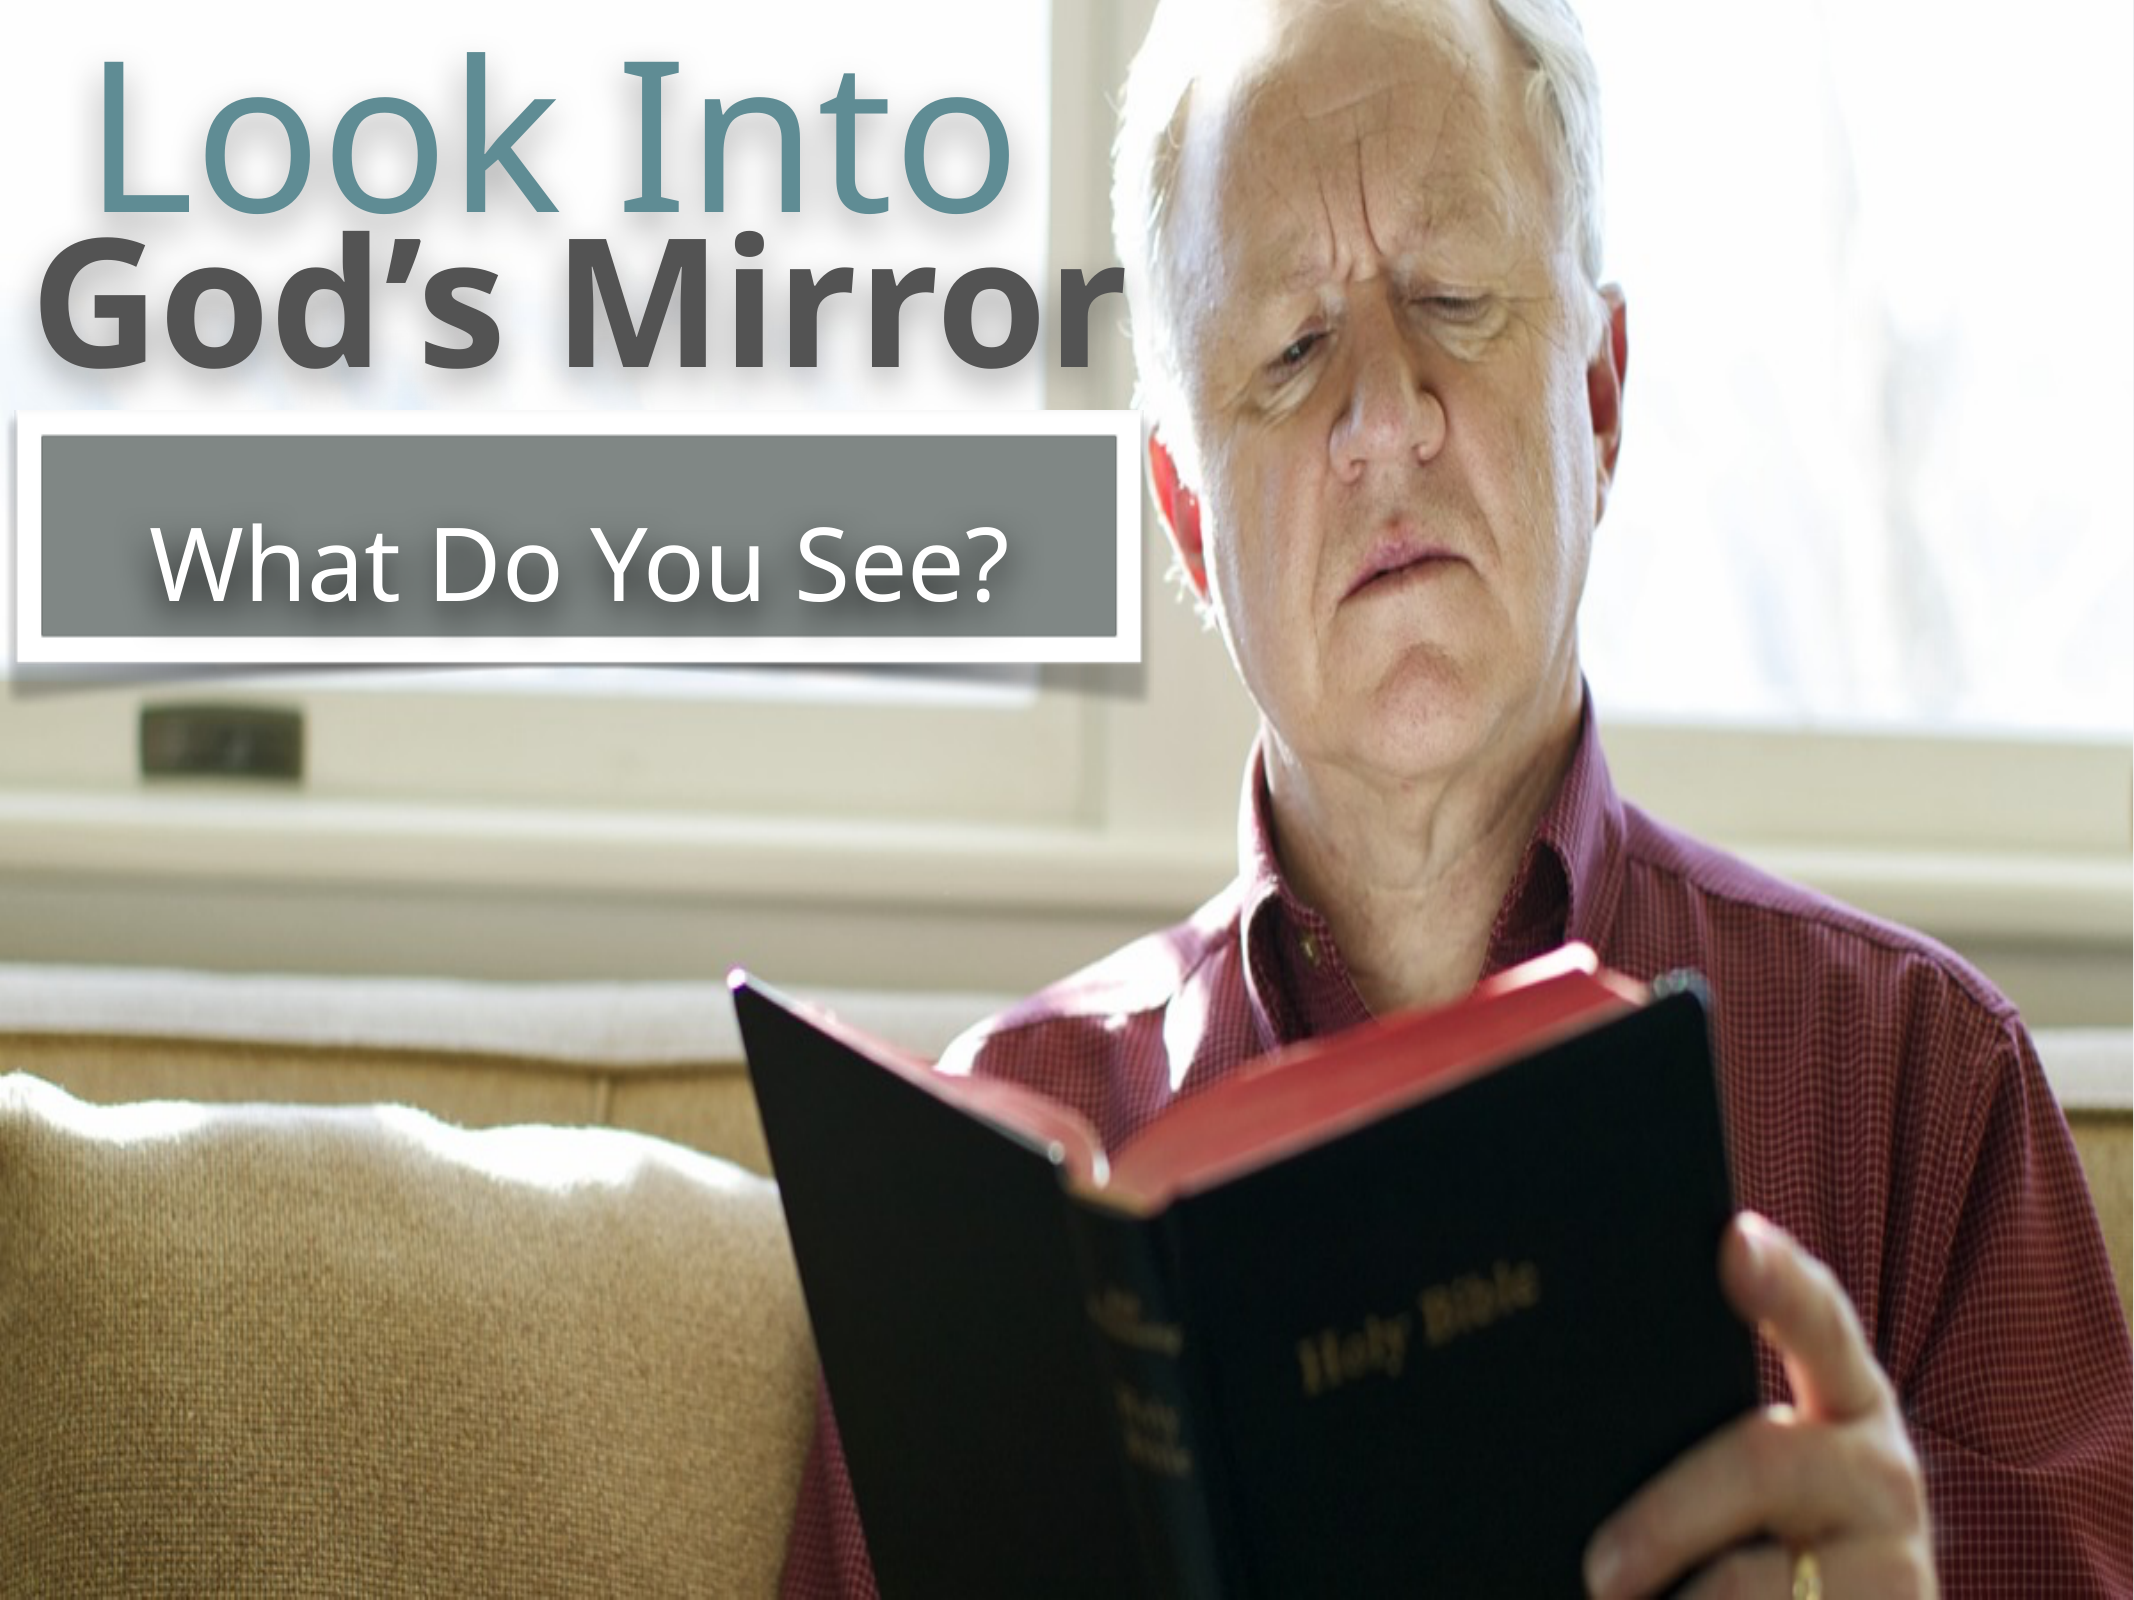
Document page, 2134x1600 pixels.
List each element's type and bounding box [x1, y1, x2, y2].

picture [0, 0, 2134, 1600]
text_box [5, 409, 1154, 711]
